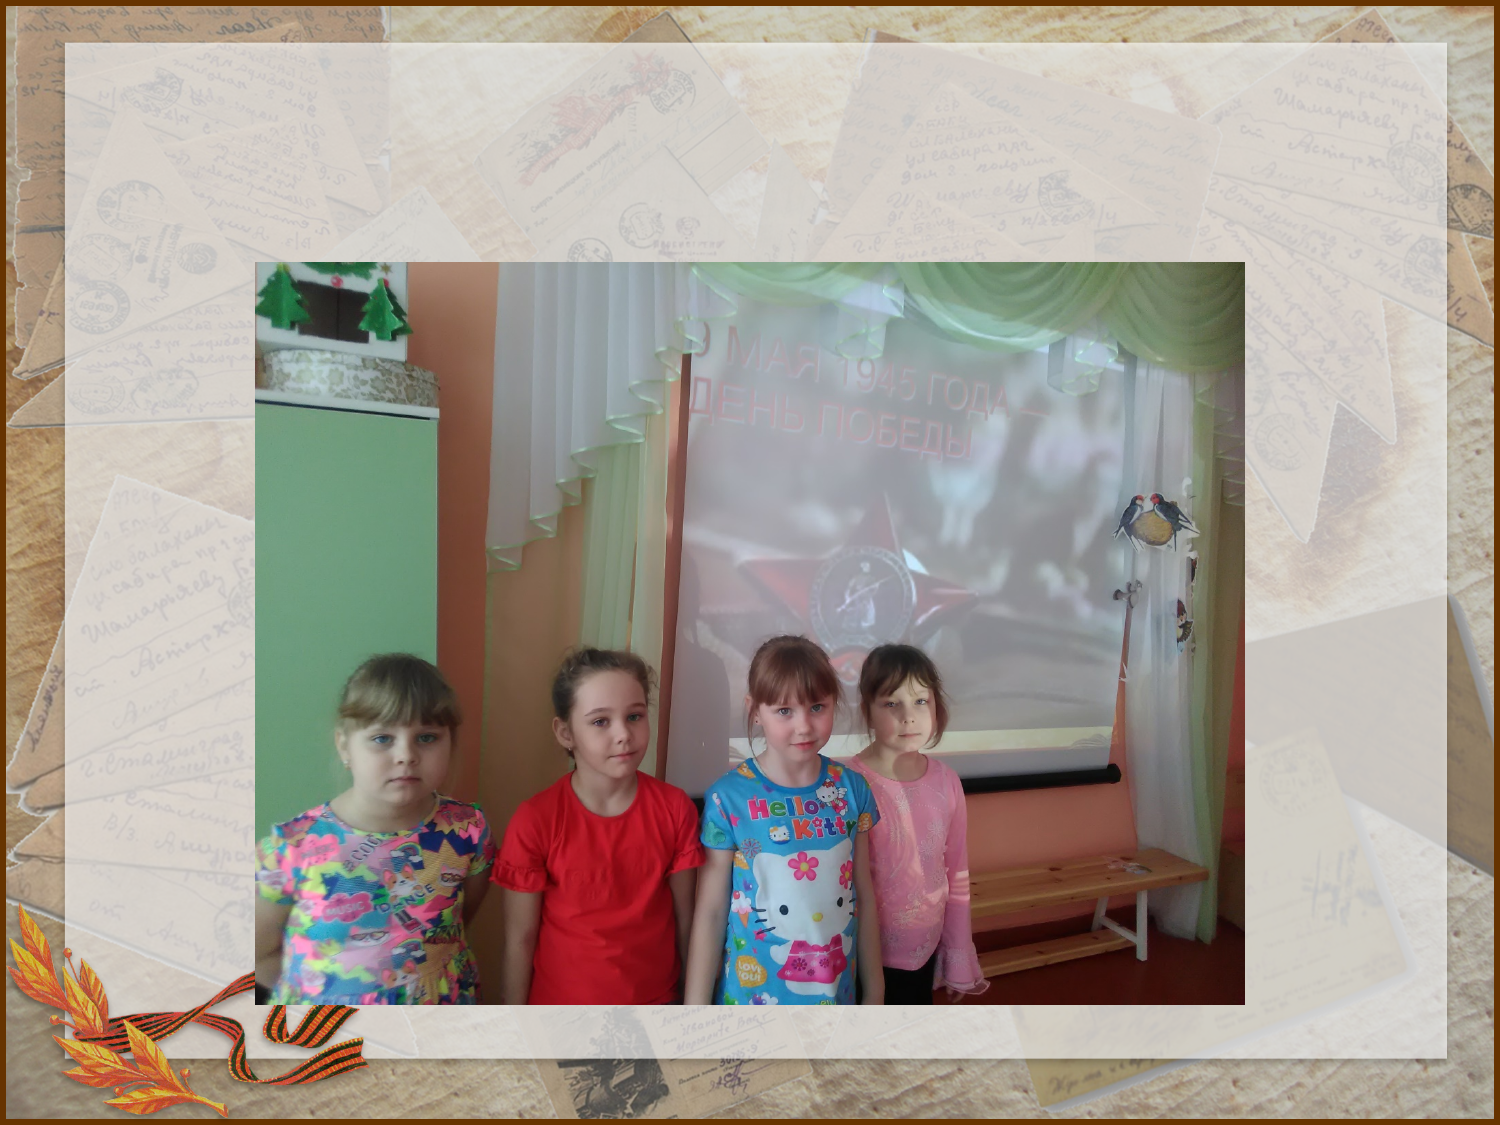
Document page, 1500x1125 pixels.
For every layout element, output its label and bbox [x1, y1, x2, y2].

list [254, 262, 1246, 1006]
picture [0, 6, 1494, 1125]
